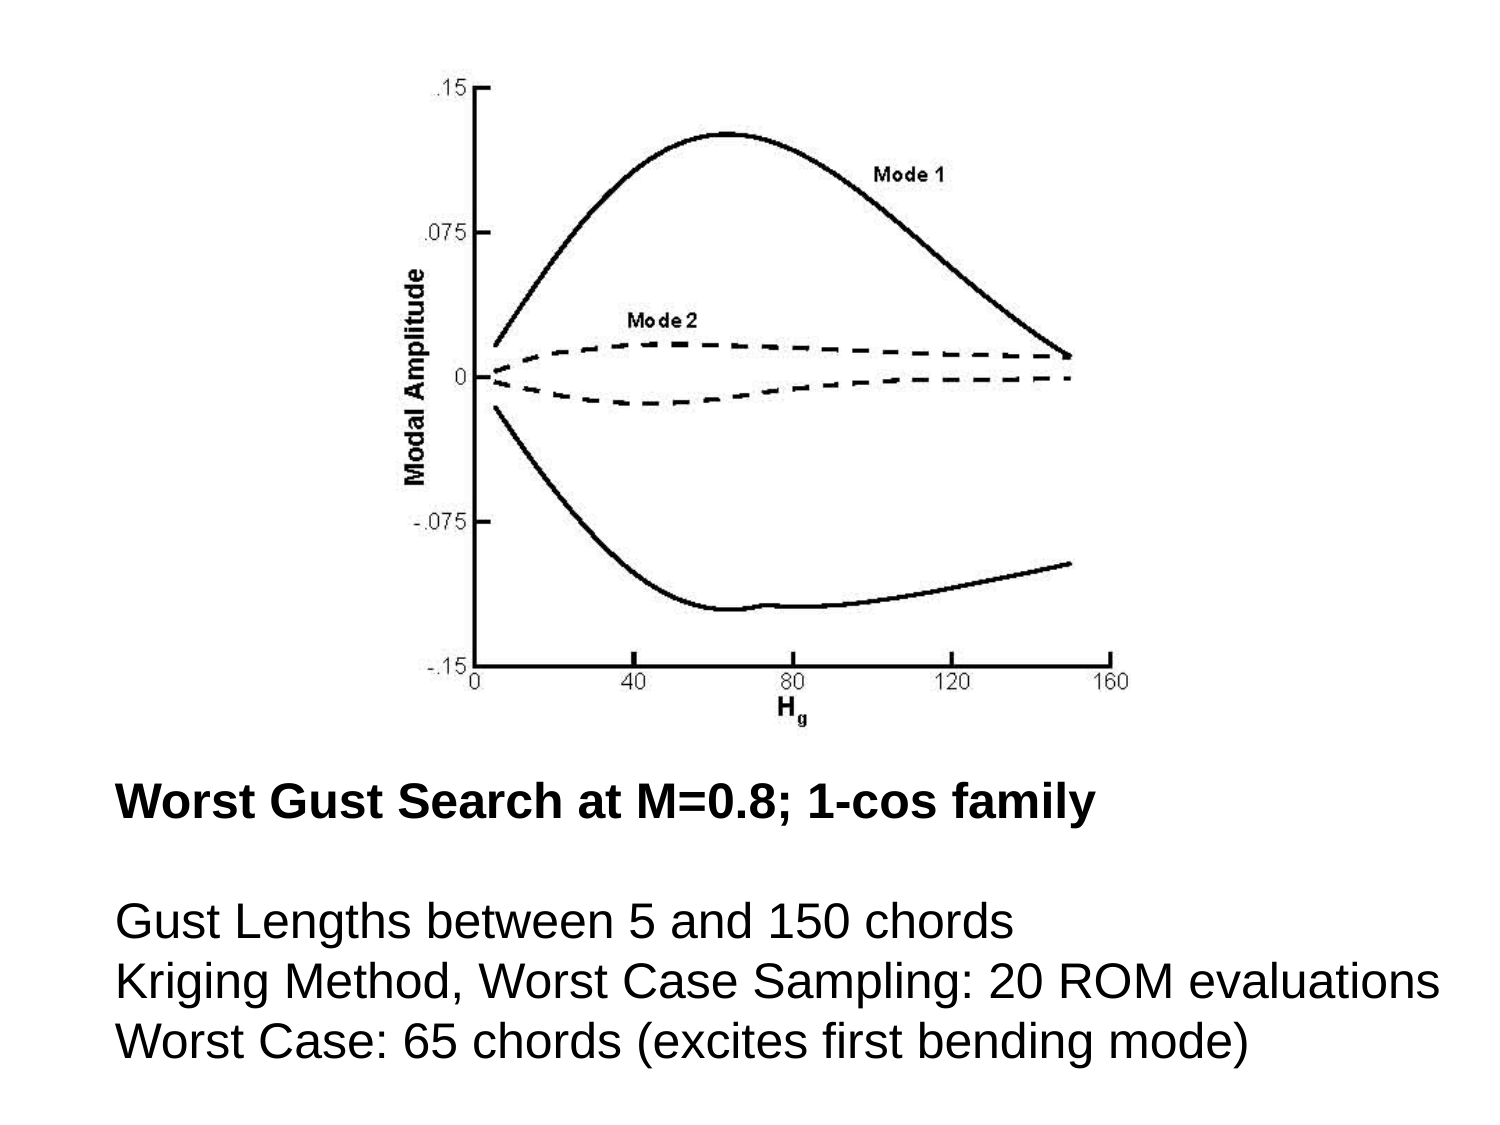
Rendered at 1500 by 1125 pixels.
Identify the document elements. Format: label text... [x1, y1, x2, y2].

picture [312, 0, 1163, 749]
text_box Worst Gust Search at M=0.8; 1-cos family Gust Lengths between 5 and 150 chords Kriging Method, Worst Case Sampling: 20 ROM evaluations Worst Case: 65 chords (excites first bending mode) [99, 761, 1500, 1122]
